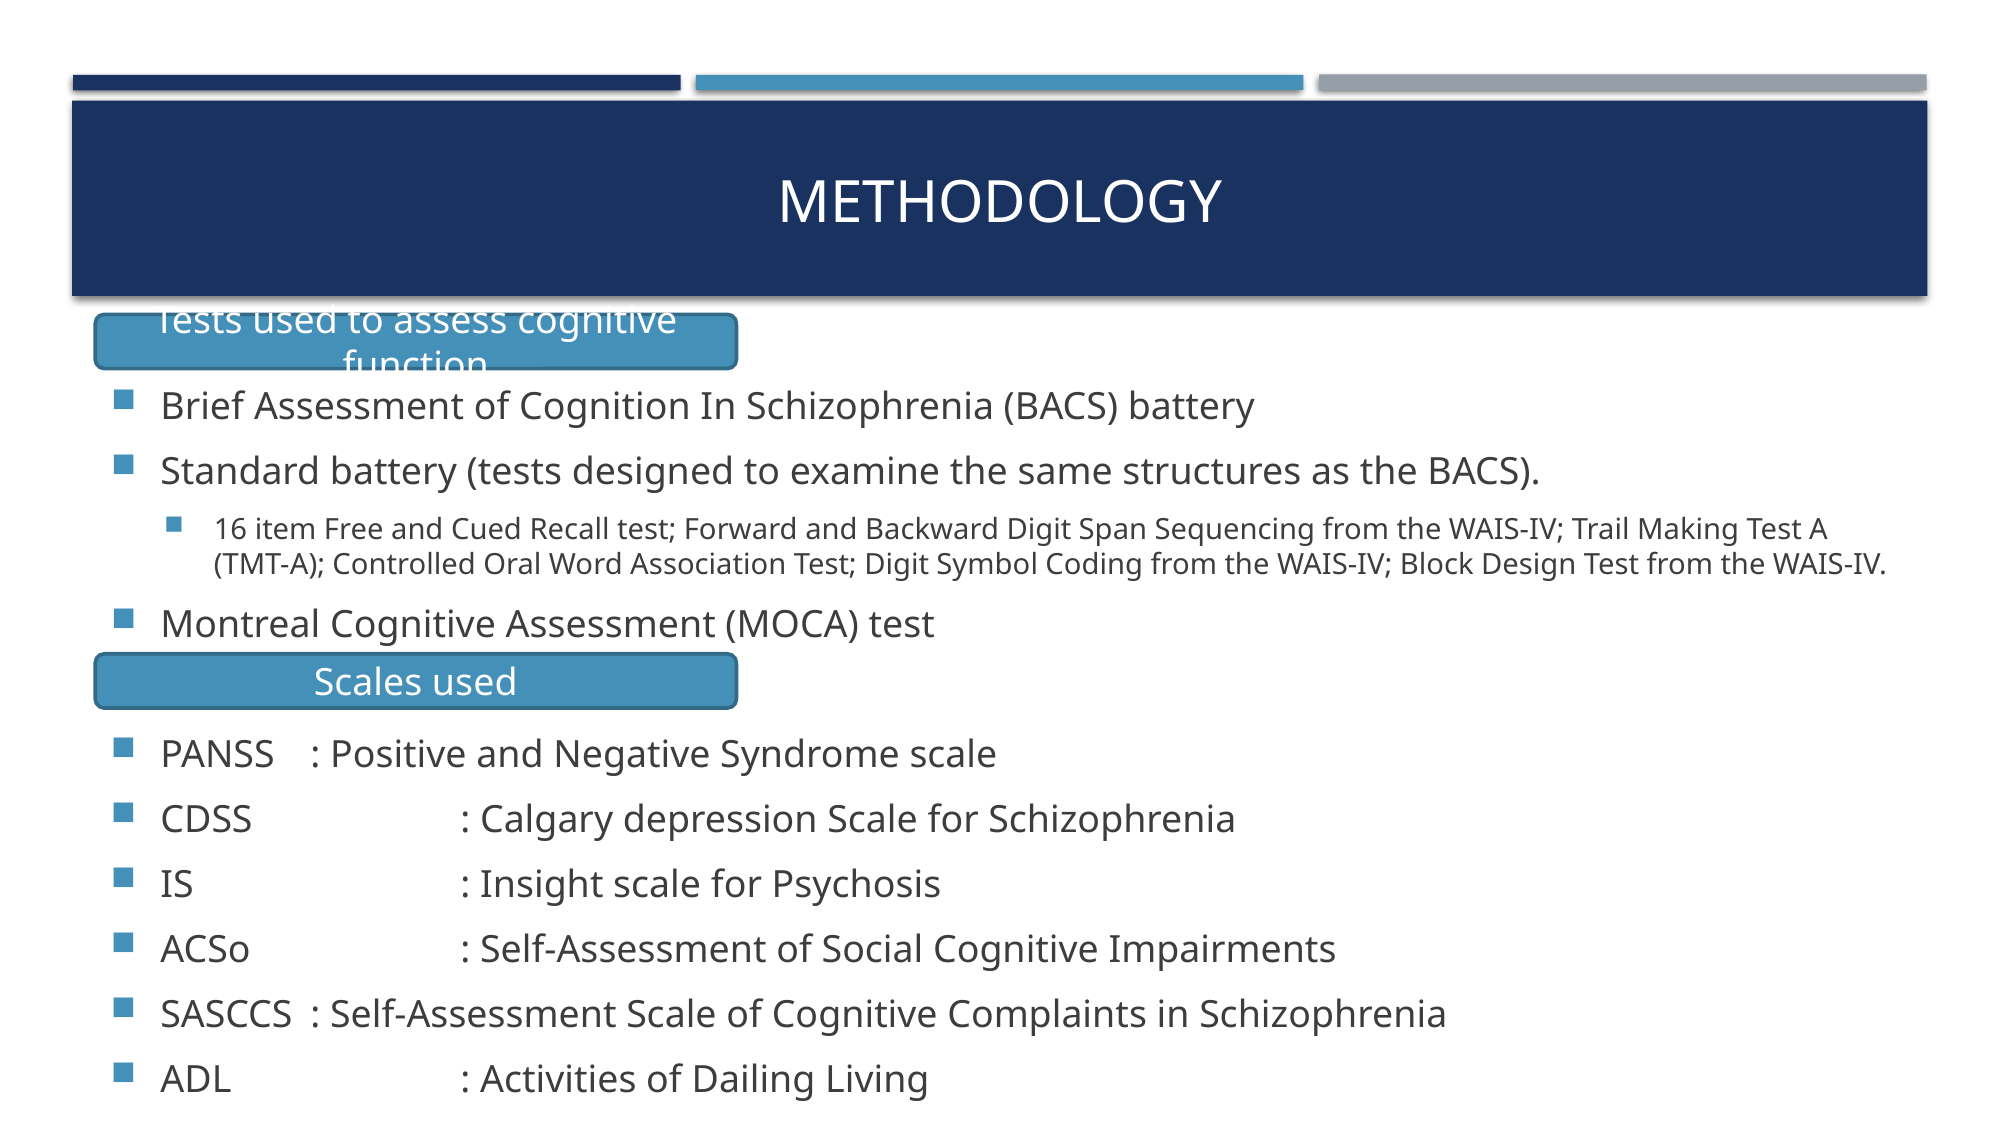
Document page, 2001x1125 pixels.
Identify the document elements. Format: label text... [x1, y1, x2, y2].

list Brief Assessment of Cognition In Schizophrenia (BACS) battery Standard battery (tests designed to examine the same structures as the BACS). 16 item Free and Cued Recall test; Forward and Backward Digit Span Sequencing from the WAIS-IV; Trail Making Test A (TMT-A); Controlled Oral Word Association Test; Digit Symbol Coding from the WAIS-IV; Block Design Test from the WAIS-IV. Montreal Cognitive Assessment (MOCA) test [95, 280, 1905, 680]
text_box PANSS : Positive and Negative Syndrome scale CDSS : Calgary depression Scale for Schizophrenia IS : Insight scale for Psychosis ACSo : Self-Assessment of Social Cognitive Impairments SASCCS : Self-Assessment Scale of Cognitive Complaints in Schizophrenia ADL : Activities of Dailing Living [95, 680, 1905, 1125]
text_box Scales used [93, 651, 739, 705]
text_box Tests used to assess cognitive function [93, 312, 739, 371]
title methodology [95, 75, 1905, 242]
